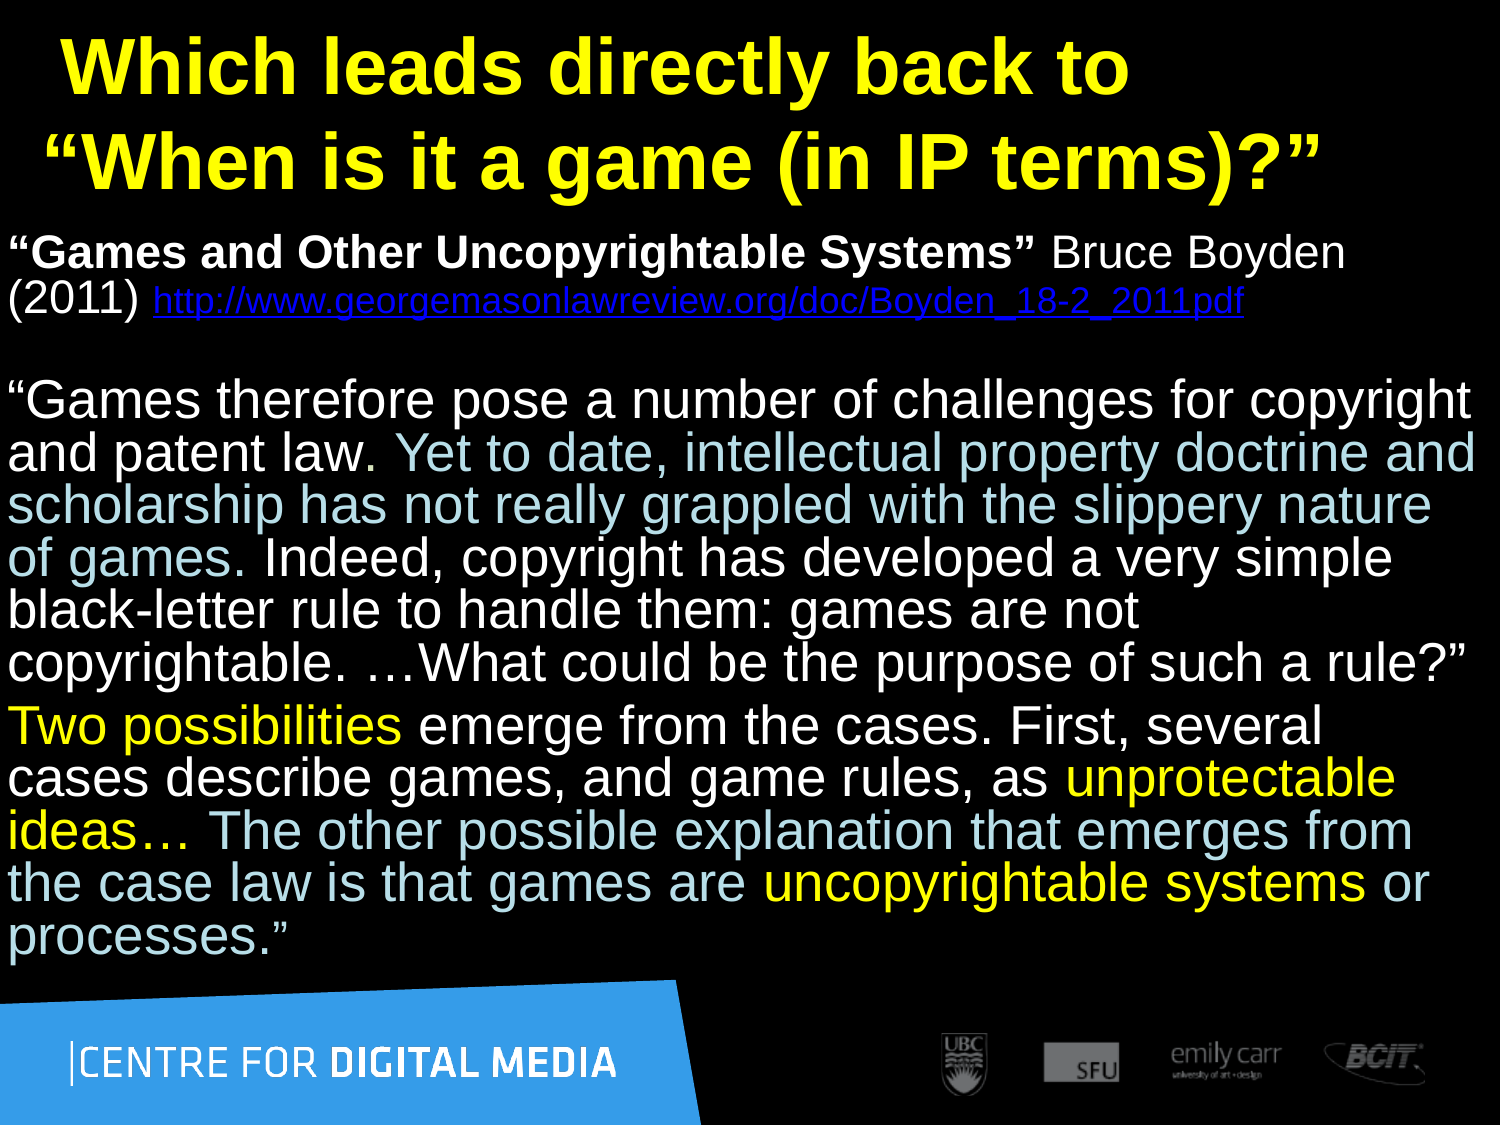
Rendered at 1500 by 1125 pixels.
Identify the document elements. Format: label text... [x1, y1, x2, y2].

list “Games and Other Uncopyrightable Systems” Bruce Boyden (2011) http://www.georgemasonlawreview.org/doc/Boyden_18-2_2011.pdf “Games therefore pose a number of challenges for copyright and patent law. Yet to date, intellectual property doctrine and scholarship has not really grappled with the slippery nature of games. Indeed, copyright has developed a very simple black-letter rule to handle them: games are not copyrightable. …What could be the purpose of such a rule?” Two possibilities emerge from the cases. First, several cases describe games, and game rules, as unprotectable ideas… The other possible explanation that emerges from the case law is that games are uncopyrightable systems or processes.” [0, 220, 1495, 1004]
title Which leads directly back to “When is it a game (in IP terms)?” [28, 0, 1500, 221]
